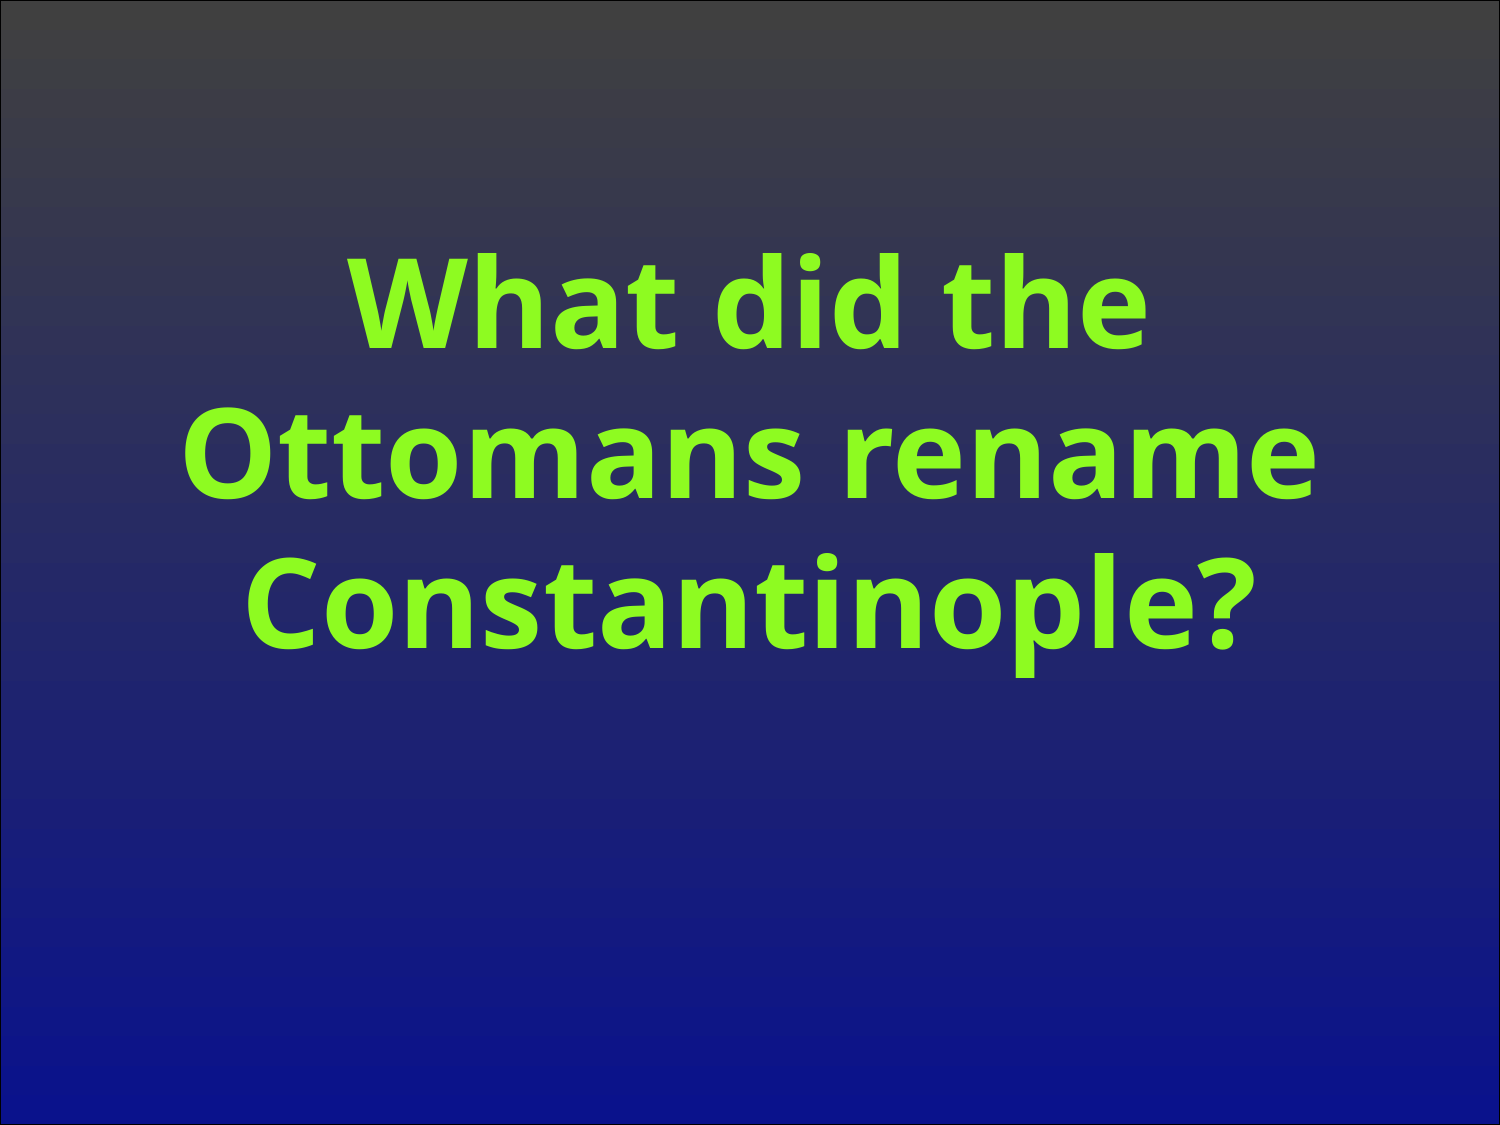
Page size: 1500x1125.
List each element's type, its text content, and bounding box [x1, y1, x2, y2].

text_box What did the Ottomans rename Constantinople? [99, 216, 1400, 682]
text_box [0, 0, 1500, 1125]
